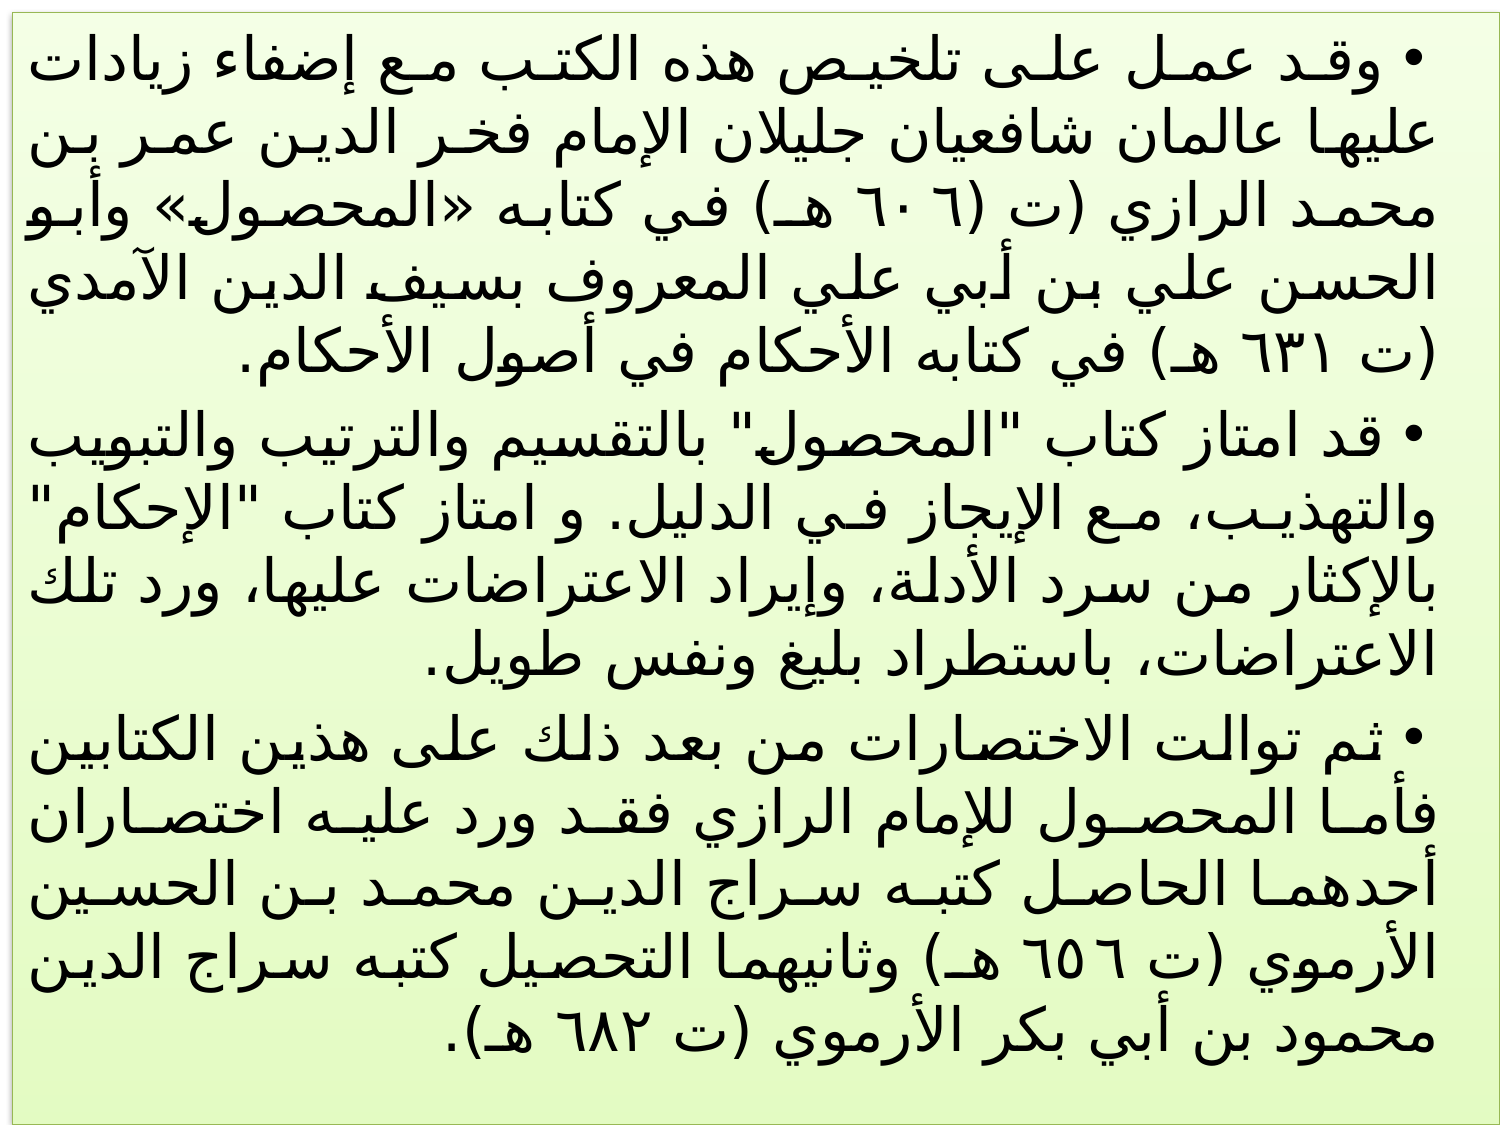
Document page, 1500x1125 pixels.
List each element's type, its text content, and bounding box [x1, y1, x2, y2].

list وقد عمل على تلخيص هذه الكتب مع إضفاء زيادات عليها عالمان شافعیان جليلان الإمام فخر الدين عمر بن محمد الرازي (ت (٦٠٦ هـ) في كتابه «المحصول» وأبو الحسن علي بن أبي علي المعروف بسيف الدين الآمدي (ت ٦٣١ هـ) في كتابه الأحكام في أصول الأحكام. قد امتاز كتاب "المحصول" بالتقسيم والترتيب والتبويب والتهذيب، مع الإيجاز في الدليل. و امتاز كتاب "الإحكام" بالإكثار من سرد الأدلة، وإيراد الاعتراضات عليها، ورد تلك الاعتراضات، باستطراد بليغ ونفس طويل. ثم توالت الاختصارات من بعد ذلك على هذين الكتابين فأما المحصول للإمام الرازي فقد ورد عليه اختصاران أحدهما الحاصل كتبه سراج الدين محمد بن الحسين الأرموي (ت ٦٥٦ هـ) وثانيهما التحصيل كتبه سراج الدین محمود بن أبي بكر الأرموي (ت ٦٨٢ هـ). [12, 12, 1500, 1125]
